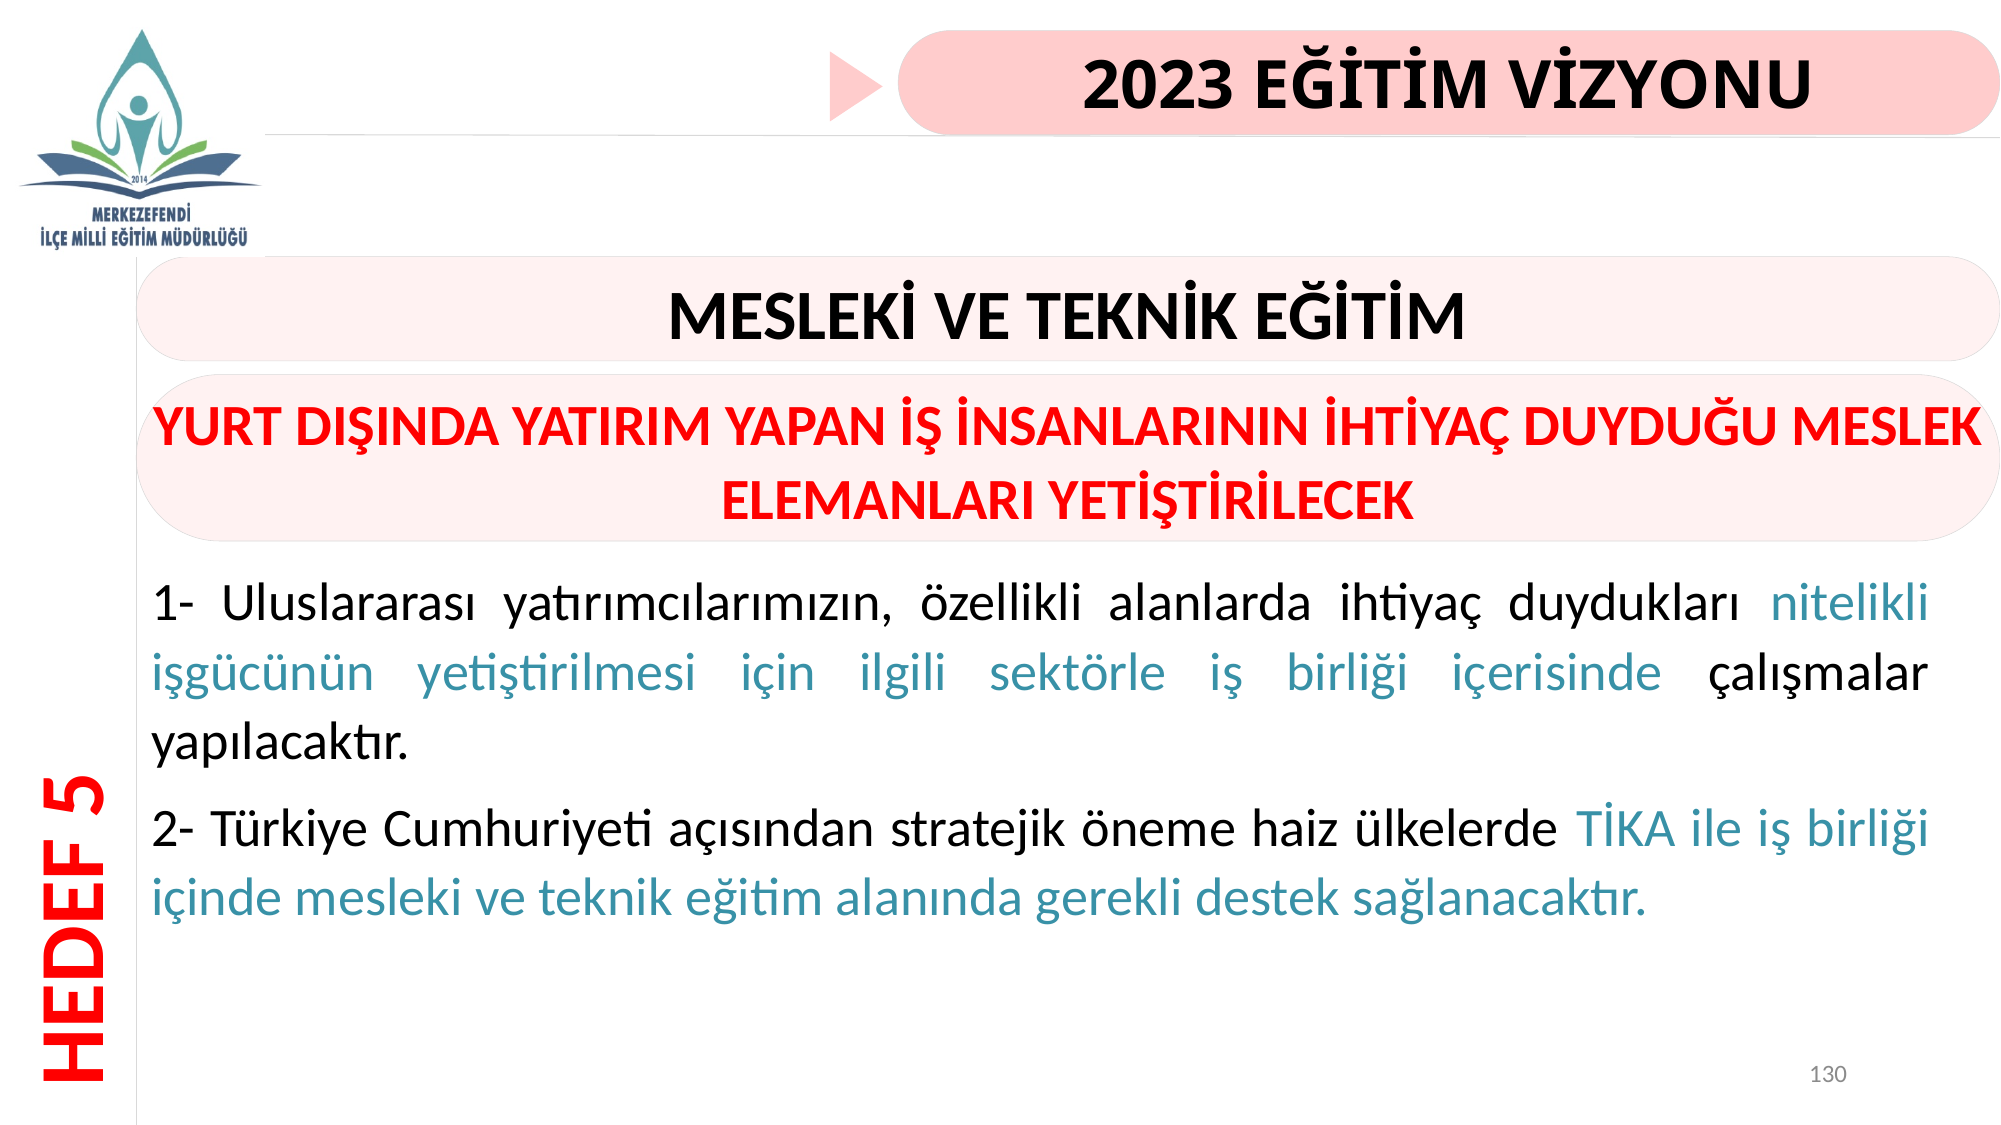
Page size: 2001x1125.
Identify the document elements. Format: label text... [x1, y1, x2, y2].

text_box [929, 29, 1970, 34]
text_box YURT DIŞINDA YATIRIM YAPAN İŞ İNSANLARININ İHTİYAÇ DUYDUĞU MESLEK ELEMANLARI YETİŞTİRİLECEK [137, 374, 2000, 539]
slide_number 130 [1412, 1042, 1863, 1103]
text_box MESLEKİ VE TEKNİK EĞİTİM [137, 255, 2000, 362]
text_box [926, 130, 1972, 134]
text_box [265, 134, 2000, 138]
text_box HEDEF 5 [4, 756, 130, 1101]
text_box [197, 539, 1940, 543]
picture [9, 16, 265, 257]
text_box [828, 49, 885, 124]
text_box 2023 EĞİTİM VİZYONU [898, 34, 2000, 130]
text_box 1- Uluslararası yatırımcılarımızın, özellikli alanlarda ihtiyaç duydukları nitelikli işgücünün yetiştirilmesi için ilgili sektörle iş birliği içerisinde çalışmalar yapılacaktır. 2- Türkiye Cumhuriyeti açısından stratejik öneme haiz ülkelerde TİKA ile iş birliği içinde mesleki ve teknik eğitim alanında gerekli destek sağlanacaktır. [137, 554, 1945, 934]
